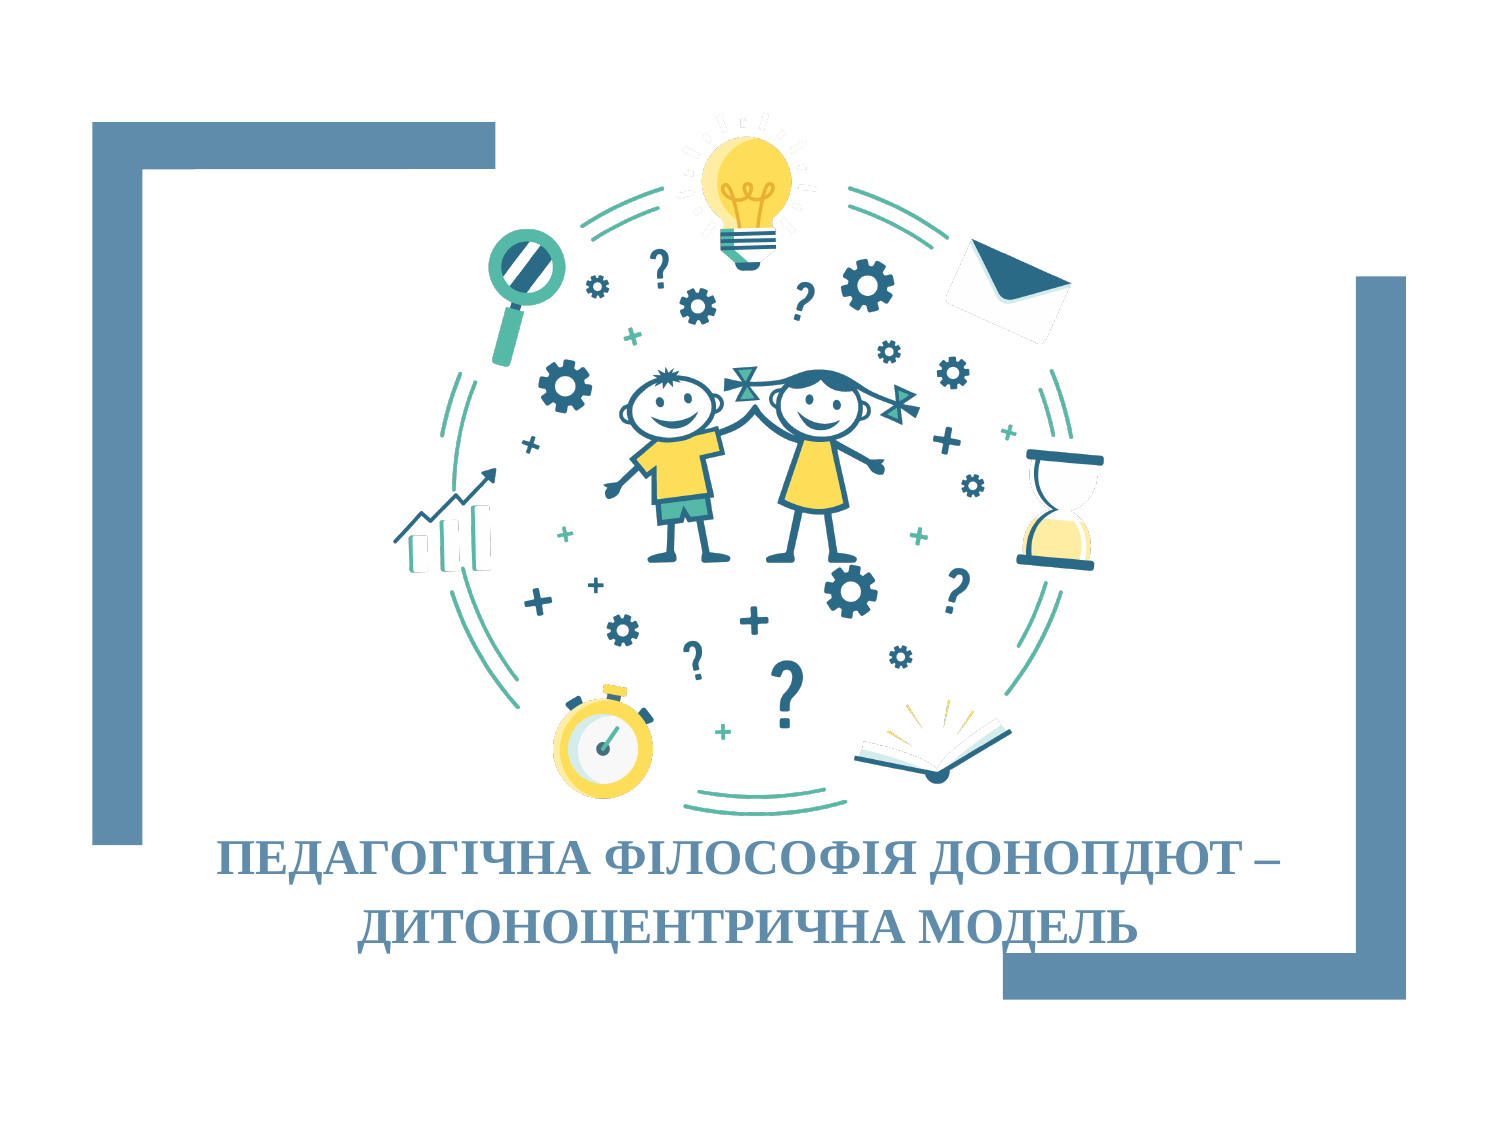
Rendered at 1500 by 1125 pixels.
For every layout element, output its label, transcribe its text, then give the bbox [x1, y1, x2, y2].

picture [393, 112, 1104, 816]
text_box ПЕДАГОГІЧНА ФІЛОСОФІЯ ДОНОПДЮТ – ДИТОНОЦЕНТРИЧНА МОДЕЛЬ [146, 807, 1350, 961]
